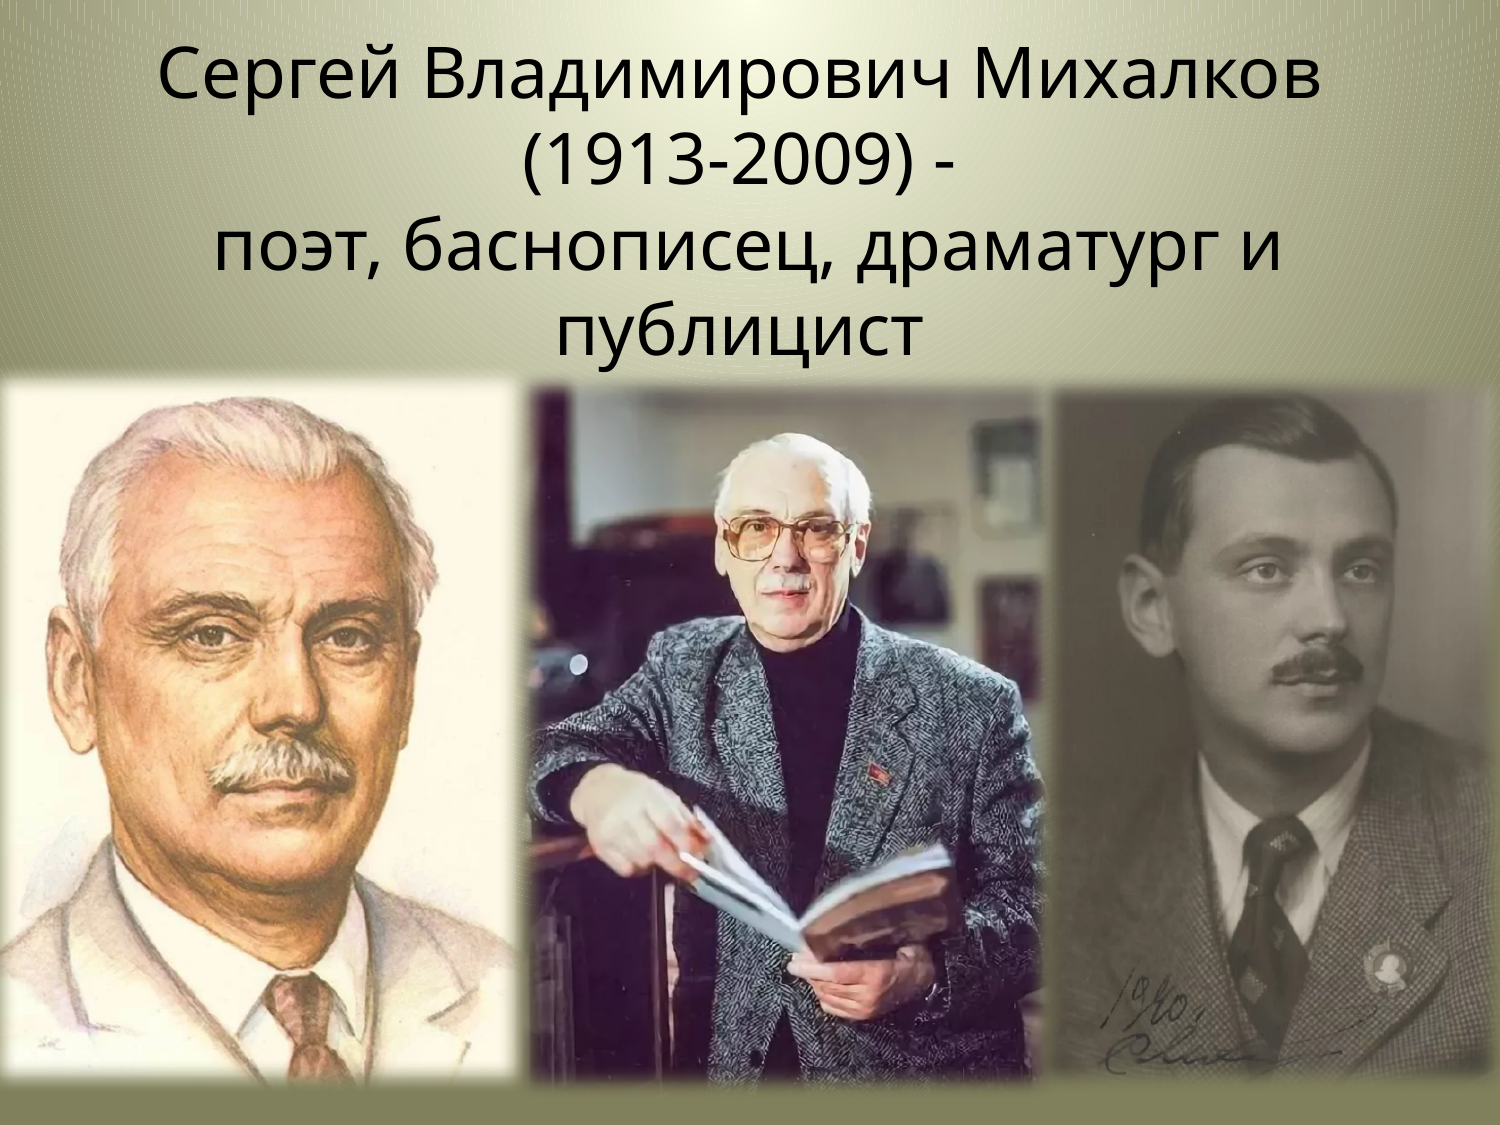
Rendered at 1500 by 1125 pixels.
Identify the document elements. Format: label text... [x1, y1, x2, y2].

title Сергей Владимирович Михалков (1913-2009) - поэт, баснописец, драматург и публицист [64, 19, 1415, 367]
picture [0, 361, 1500, 1099]
